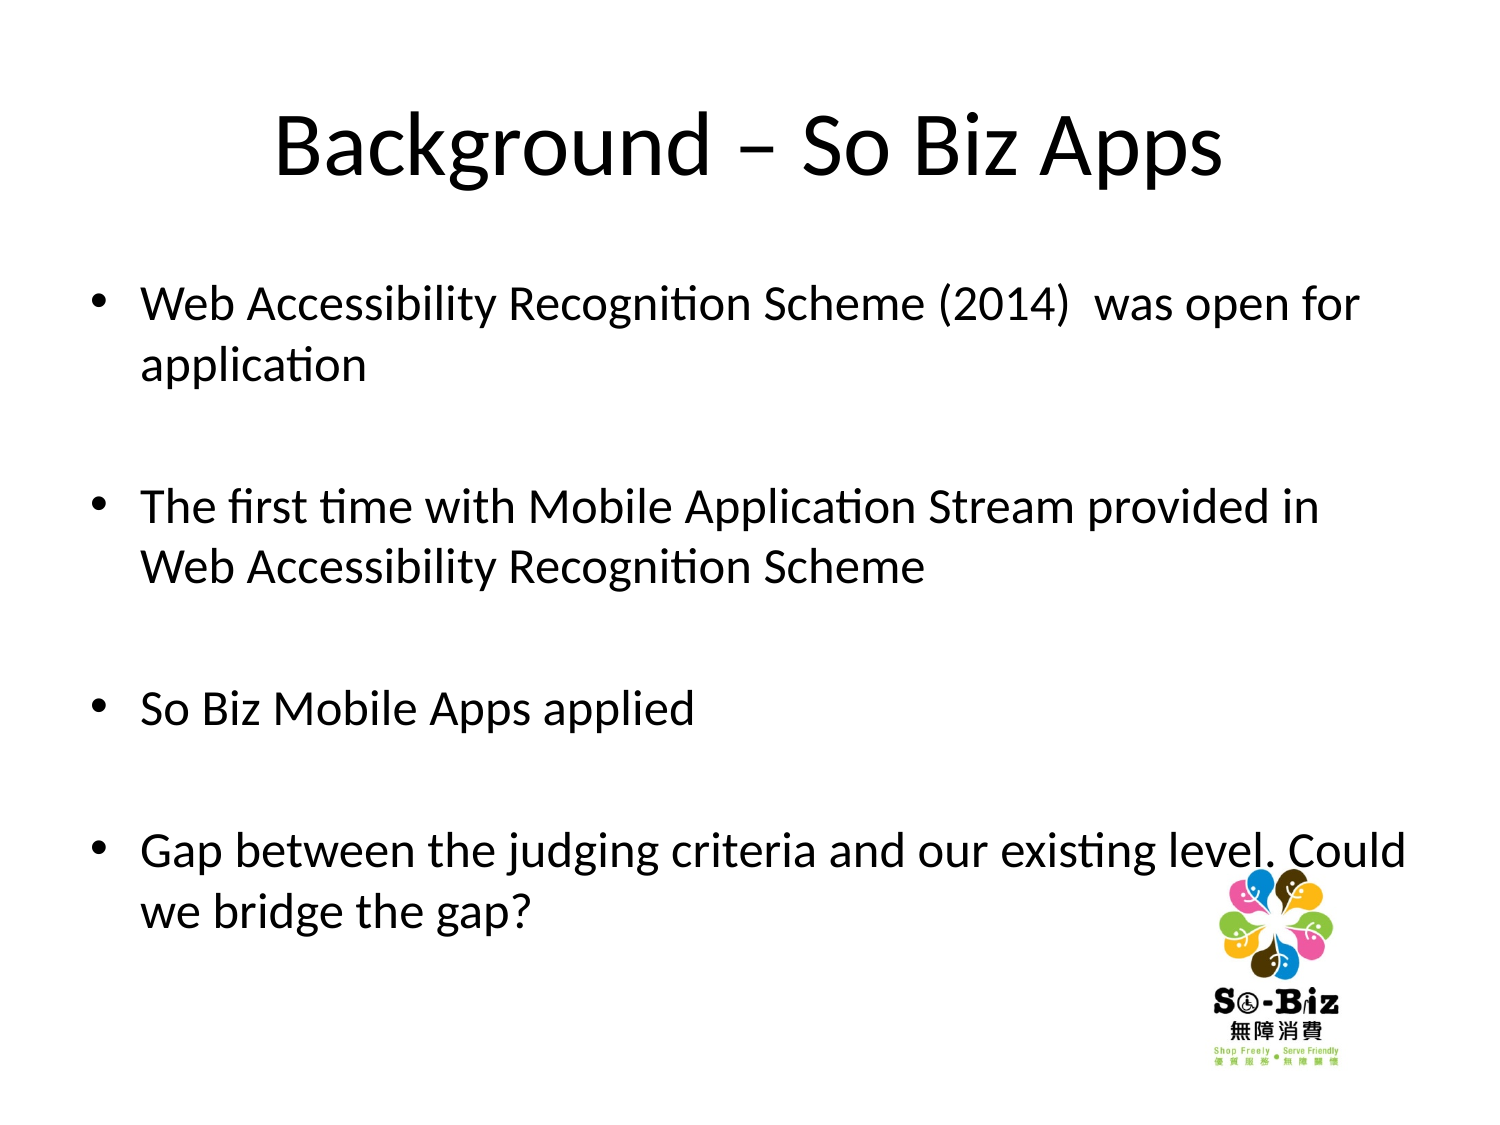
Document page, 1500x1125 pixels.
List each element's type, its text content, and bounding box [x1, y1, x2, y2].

title Background – So Biz Apps [75, 45, 1425, 233]
picture [1052, 808, 1500, 1125]
list Web Accessibility Recognition Scheme (2014) was open for application The first time with Mobile Application Stream provided in Web Accessibility Recognition Scheme So Biz Mobile Apps applied Gap between the judging criteria and our existing level. Could we bridge the gap? [75, 262, 1425, 953]
